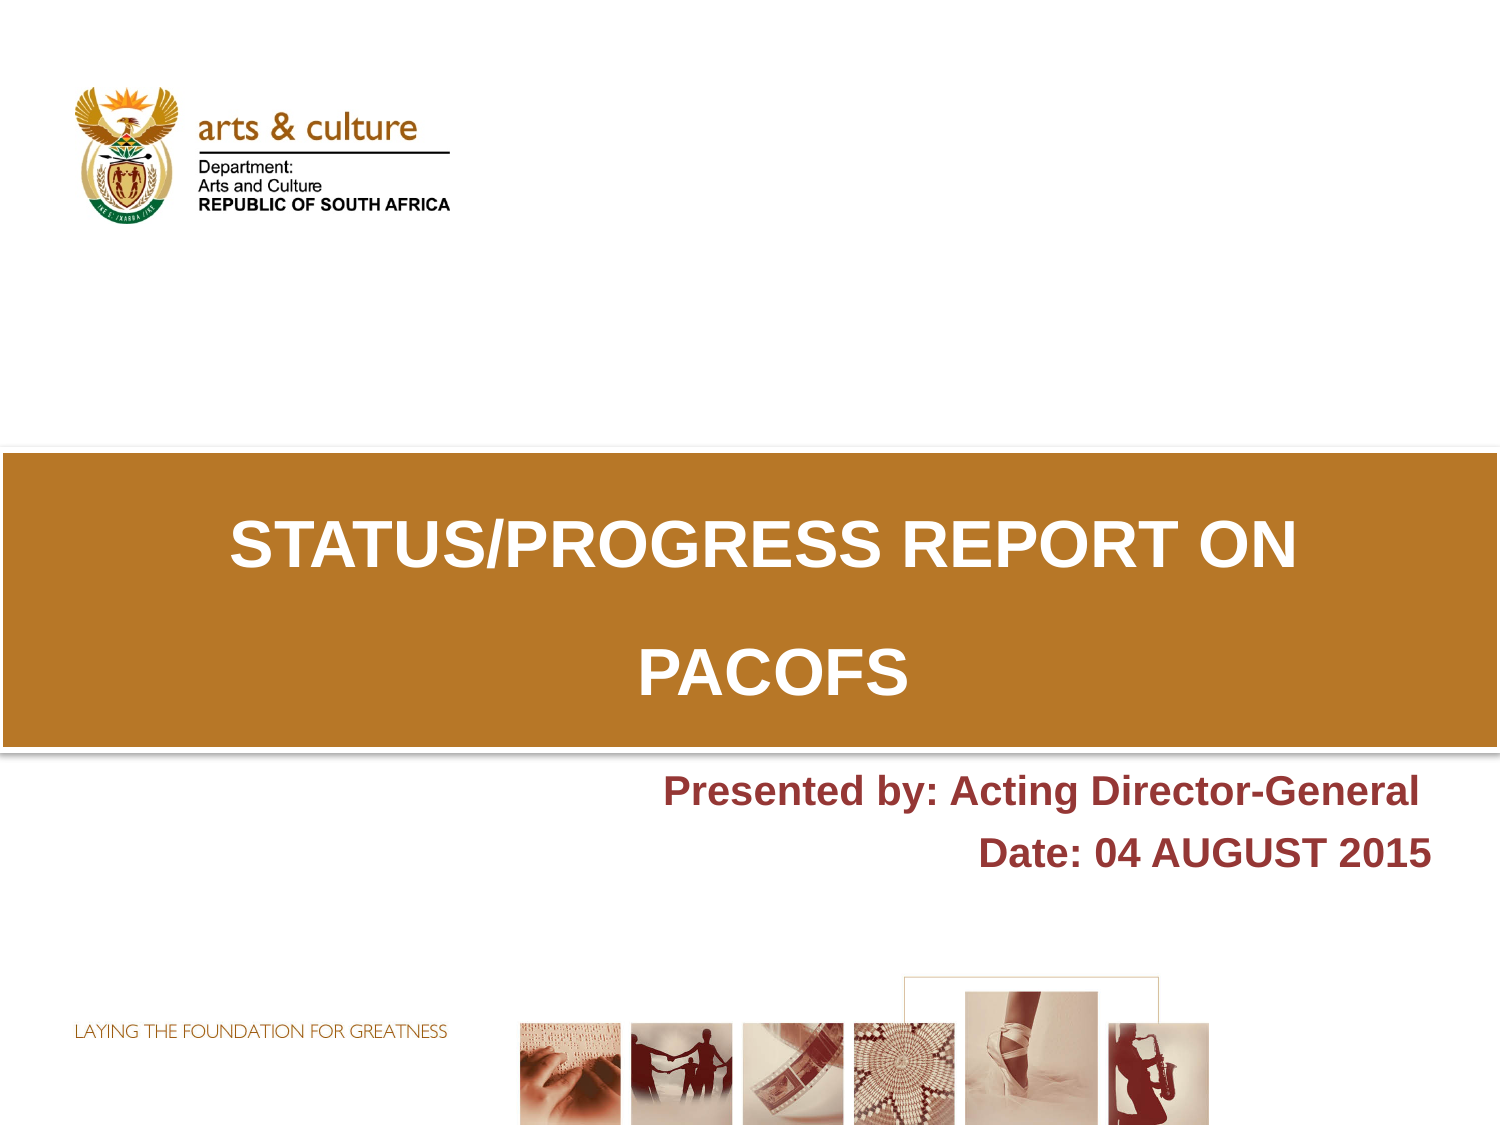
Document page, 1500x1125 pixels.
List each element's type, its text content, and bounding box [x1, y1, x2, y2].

text_box Presented by: Acting Director-General Date: 04 AUGUST 2015 [53, 756, 1447, 941]
title STATUS/PROGRESS REPORT ON PACOFS [76, 444, 1471, 681]
picture [12, 941, 1253, 1125]
picture [75, 87, 450, 224]
